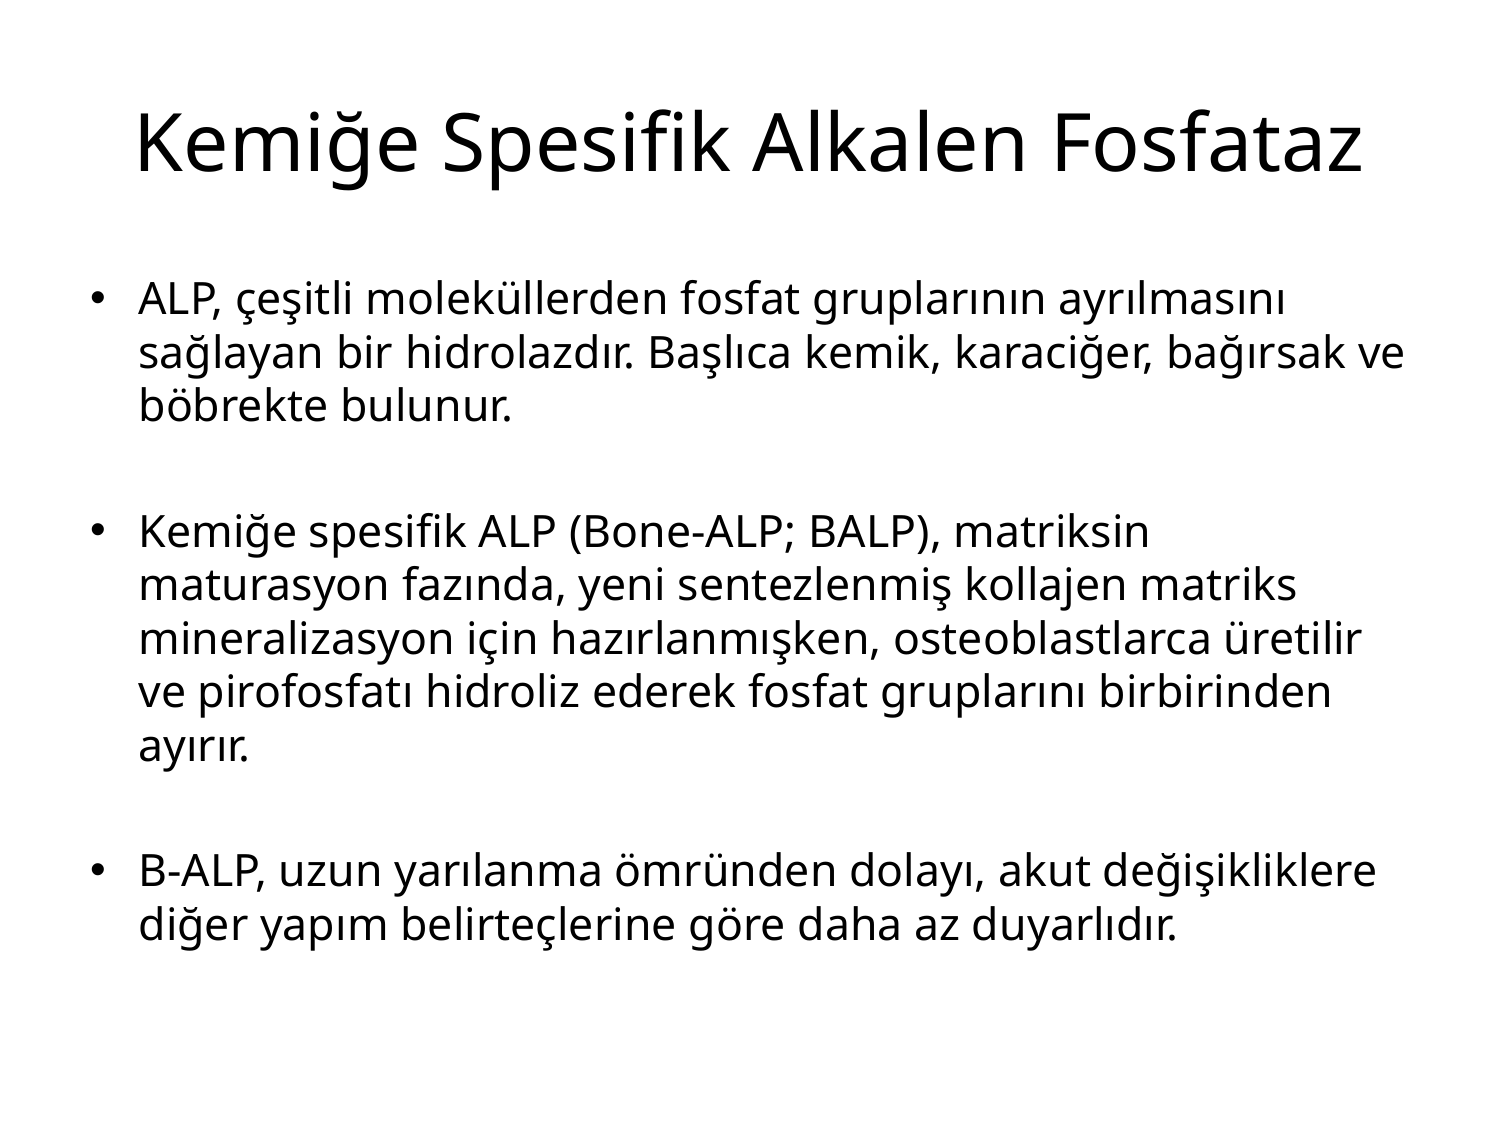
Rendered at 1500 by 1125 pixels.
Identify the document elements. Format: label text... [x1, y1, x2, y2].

list ALP, çeşitli moleküllerden fosfat gruplarının ayrılmasını sağlayan bir hidrolazdır. Başlıca kemik, karaciğer, bağırsak ve böbrekte bulunur. Kemiğe spesifik ALP (Bone-ALP; BALP), matriksin maturasyon fazında, yeni sentezlenmiş kollajen matriks mineralizasyon için hazırlanmışken, osteoblastlarca üretilir ve pirofosfatı hidroliz ederek fosfat gruplarını birbirinden ayırır. B-ALP, uzun yarılanma ömründen dolayı, akut değişikliklere diğer yapım belirteçlerine göre daha az duyarlıdır. [75, 262, 1425, 1005]
title Kemiğe Spesifik Alkalen Fosfataz [75, 45, 1425, 233]
